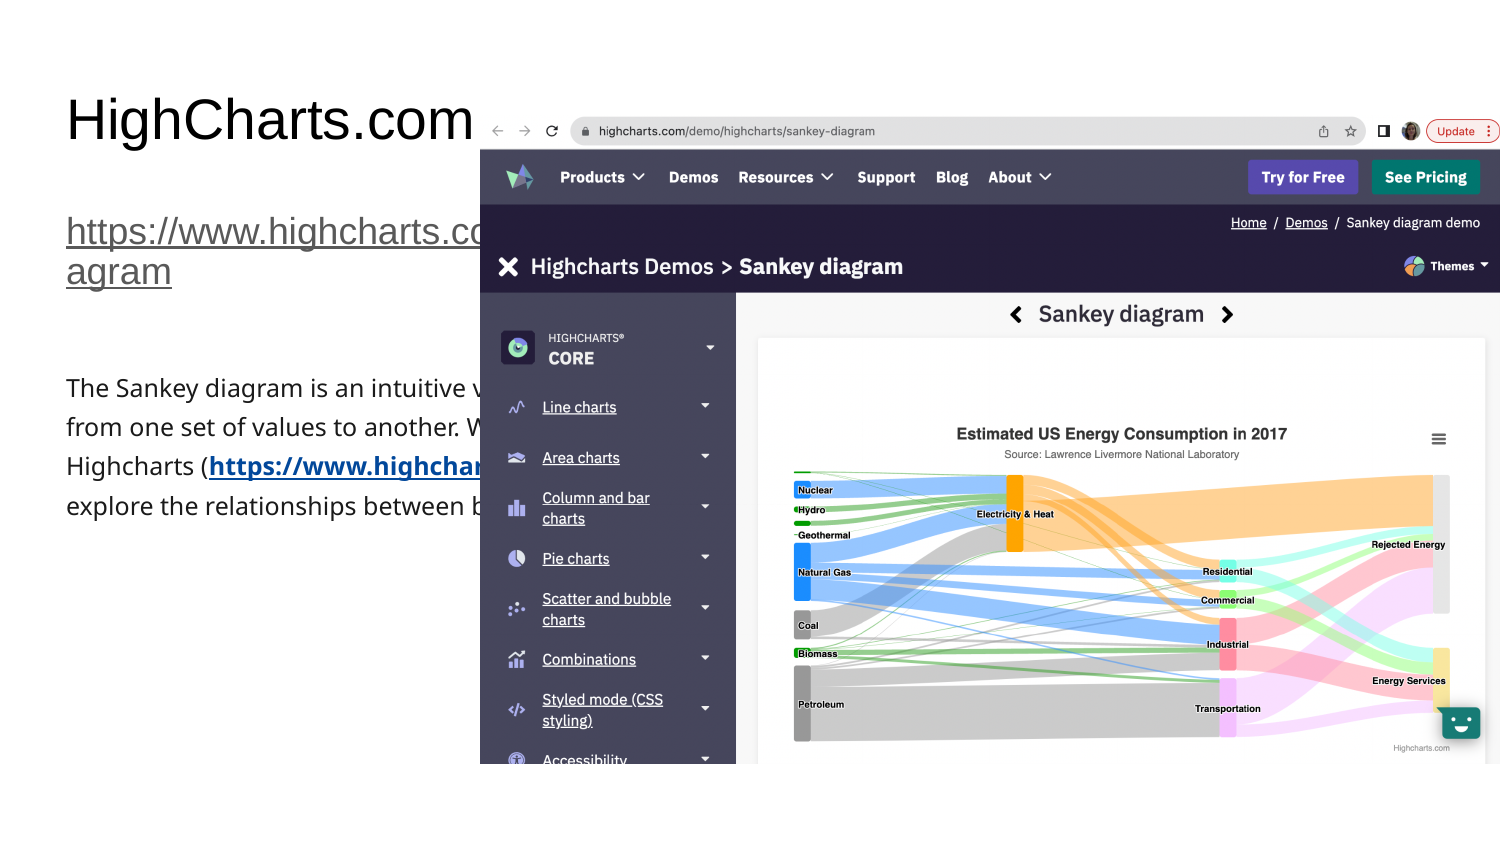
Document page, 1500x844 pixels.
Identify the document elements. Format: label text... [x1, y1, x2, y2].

title HighCharts.com [51, 72, 1449, 167]
picture [480, 115, 1500, 765]
list https://www.highcharts.com/demo/highcharts/sankey-diagram The Sankey diagram is an intuitive visualization approach for depicting flows from one set of values to another. We plotted the Sankey diagram using Highcharts (https://www.highcharts.com/demo/sankey-diagram) to explore the relationships between bead-enriched T cell subsets and scCPops. [51, 189, 475, 750]
